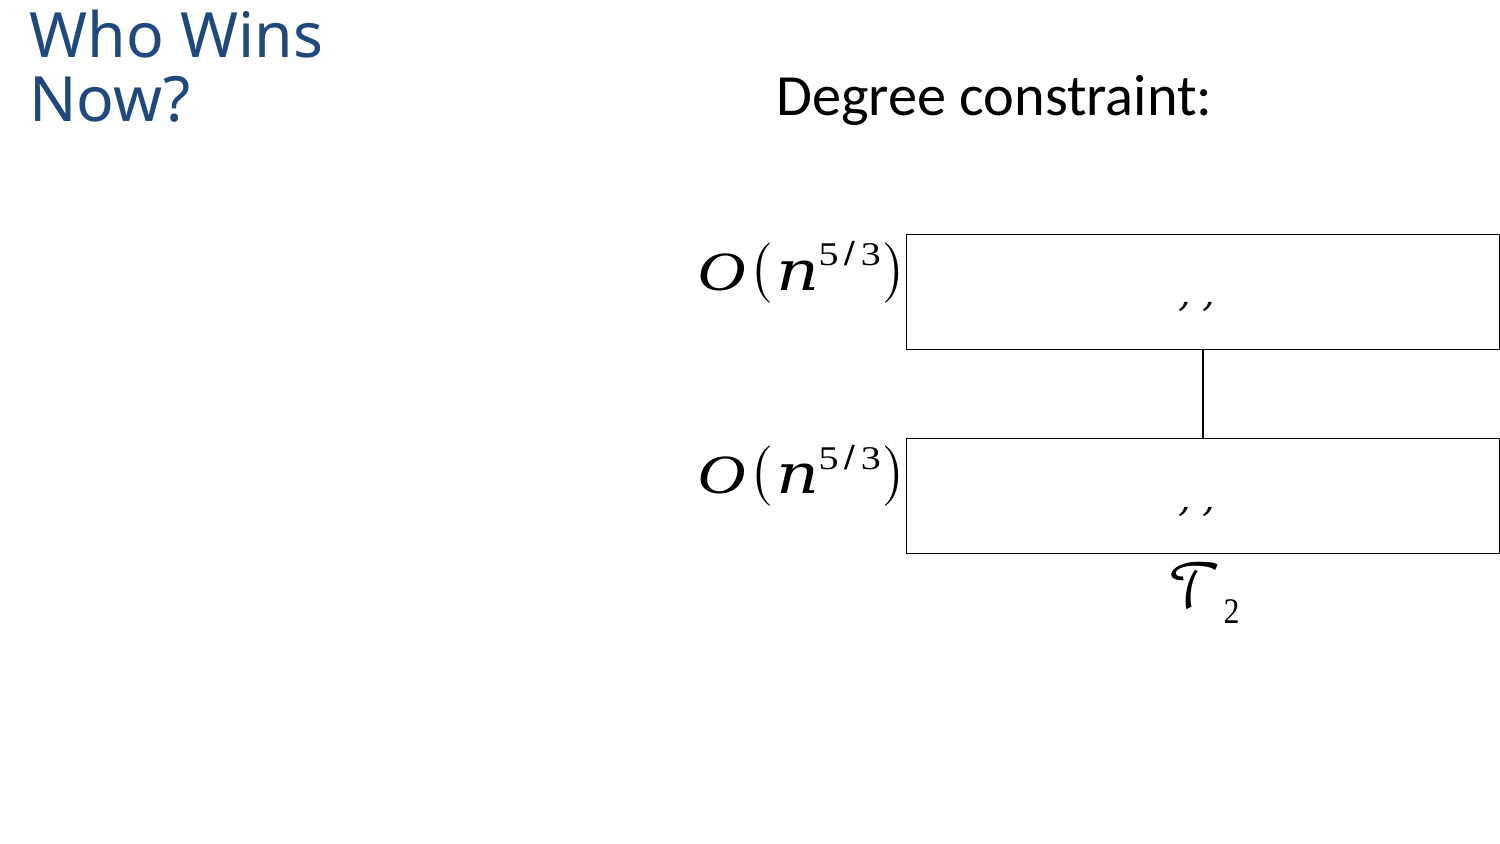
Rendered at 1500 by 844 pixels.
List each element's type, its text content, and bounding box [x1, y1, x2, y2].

title Who Wins Now? [29, 7, 452, 72]
